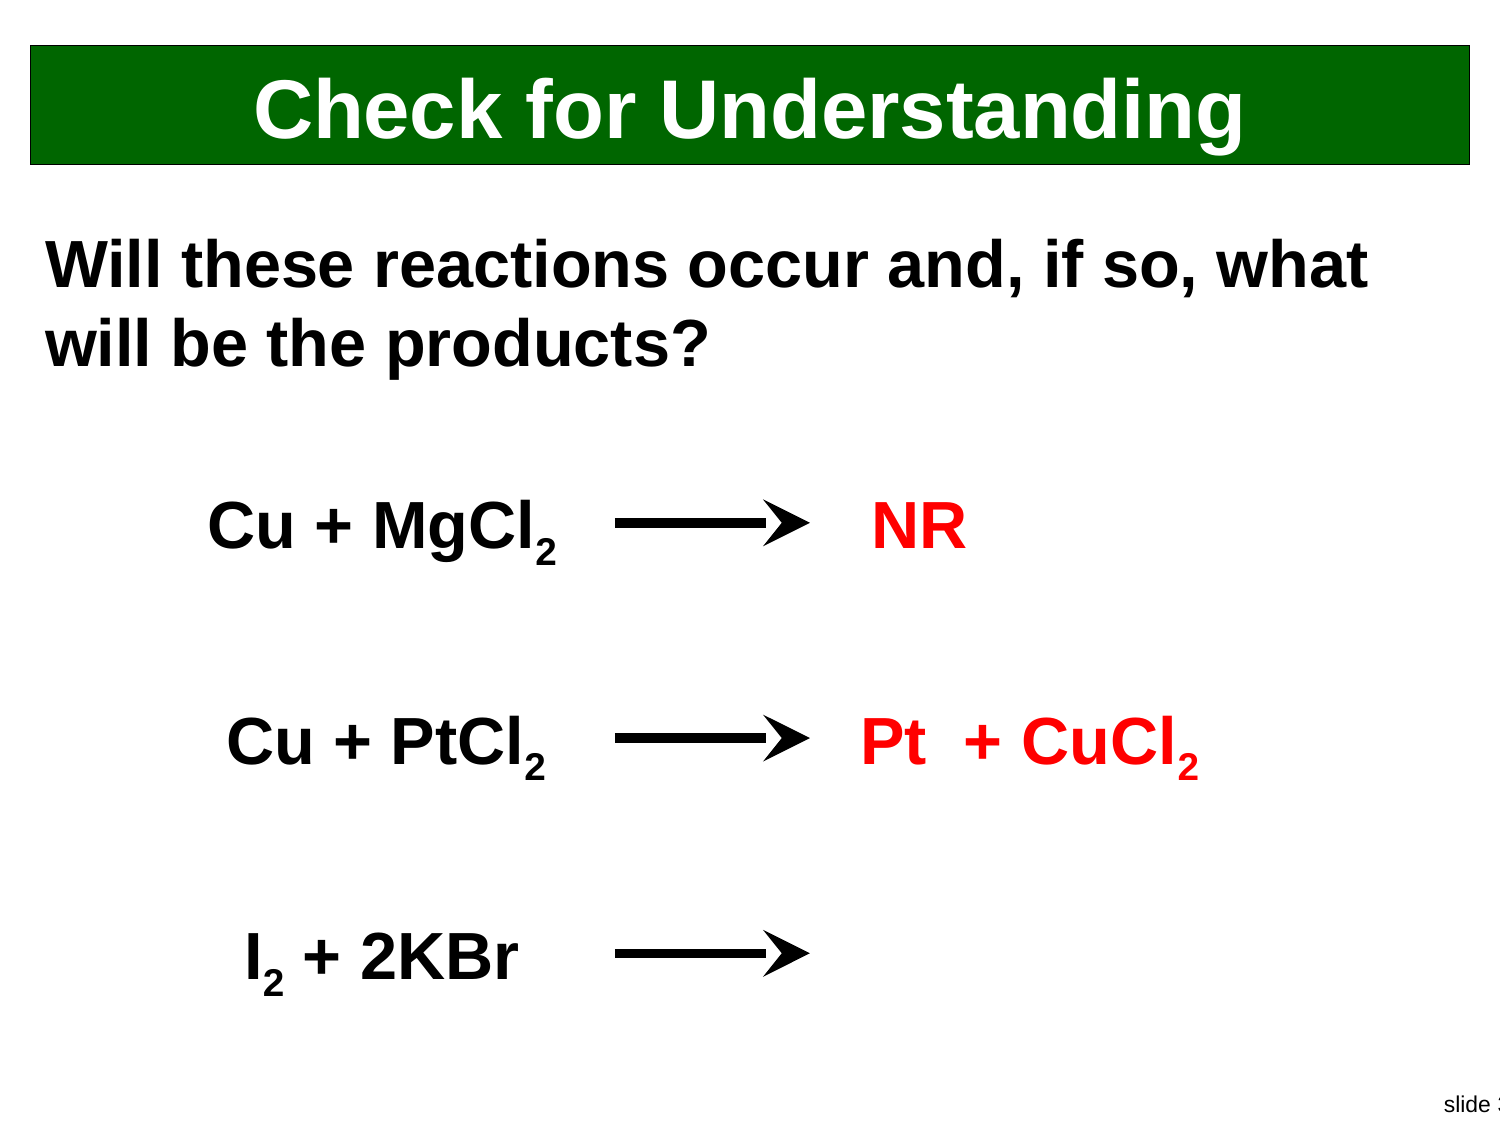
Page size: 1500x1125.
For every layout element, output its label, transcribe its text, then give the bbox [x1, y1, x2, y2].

title Check for Understanding [30, 45, 1470, 165]
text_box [118, 474, 1307, 571]
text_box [118, 905, 1307, 1002]
list Will these reactions occur and, if so, what will be the products? [30, 212, 1470, 400]
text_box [118, 689, 1307, 787]
